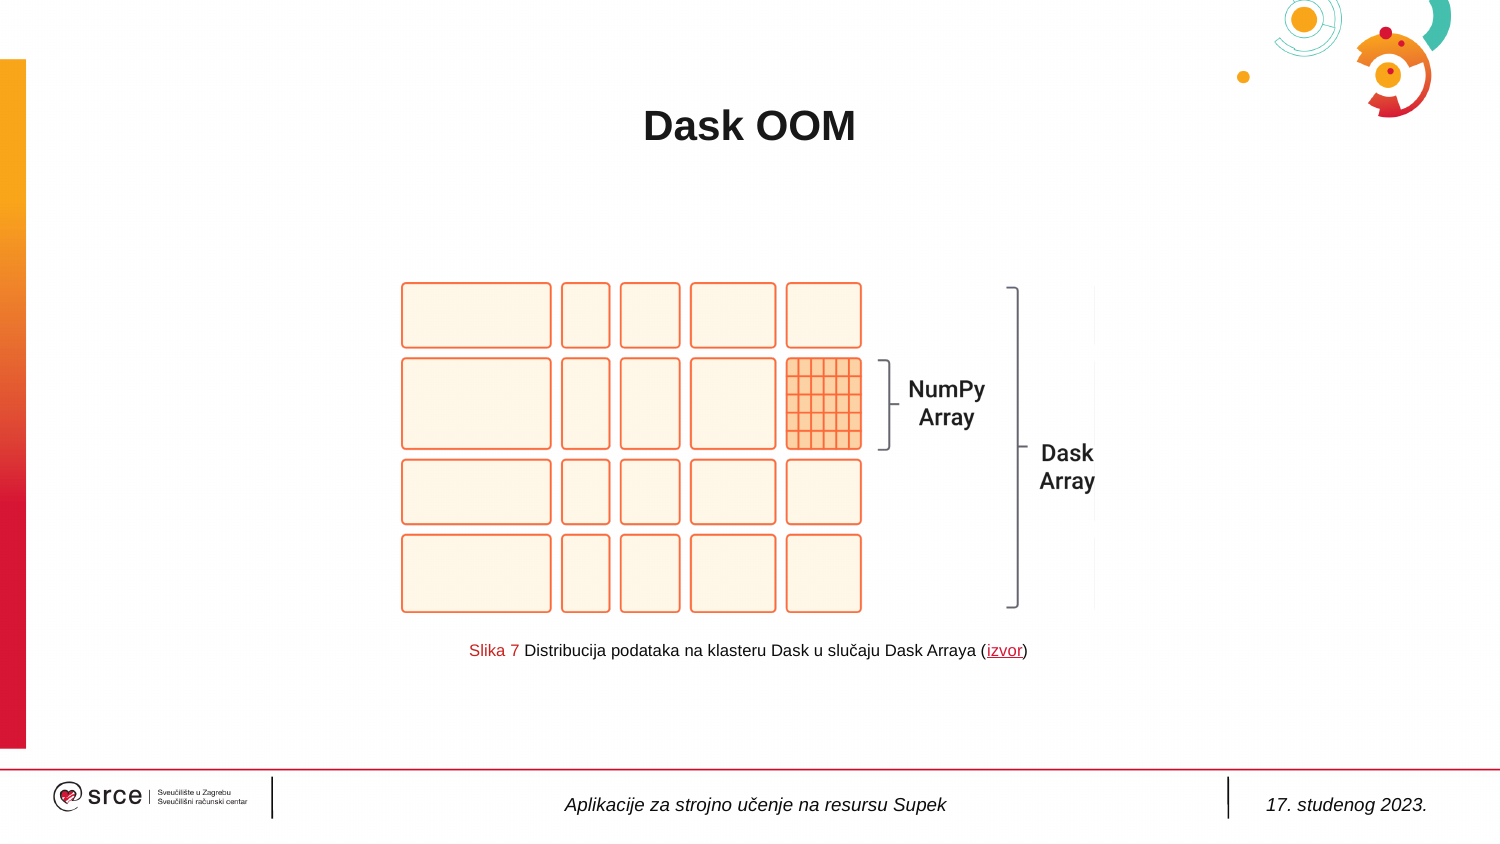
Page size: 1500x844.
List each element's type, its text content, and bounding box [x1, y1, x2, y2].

picture [0, 0, 1500, 844]
text_box Slika 7 Distribucija podataka na klasteru Dask u slučaju Dask Arraya (izvor) [102, 632, 1396, 671]
text_box Dask OOM [103, 44, 1397, 208]
text_box Aplikacije za strojno učenje na resursu Supek [336, 782, 1176, 827]
text_box 17. studenog 2023. [1240, 782, 1453, 827]
